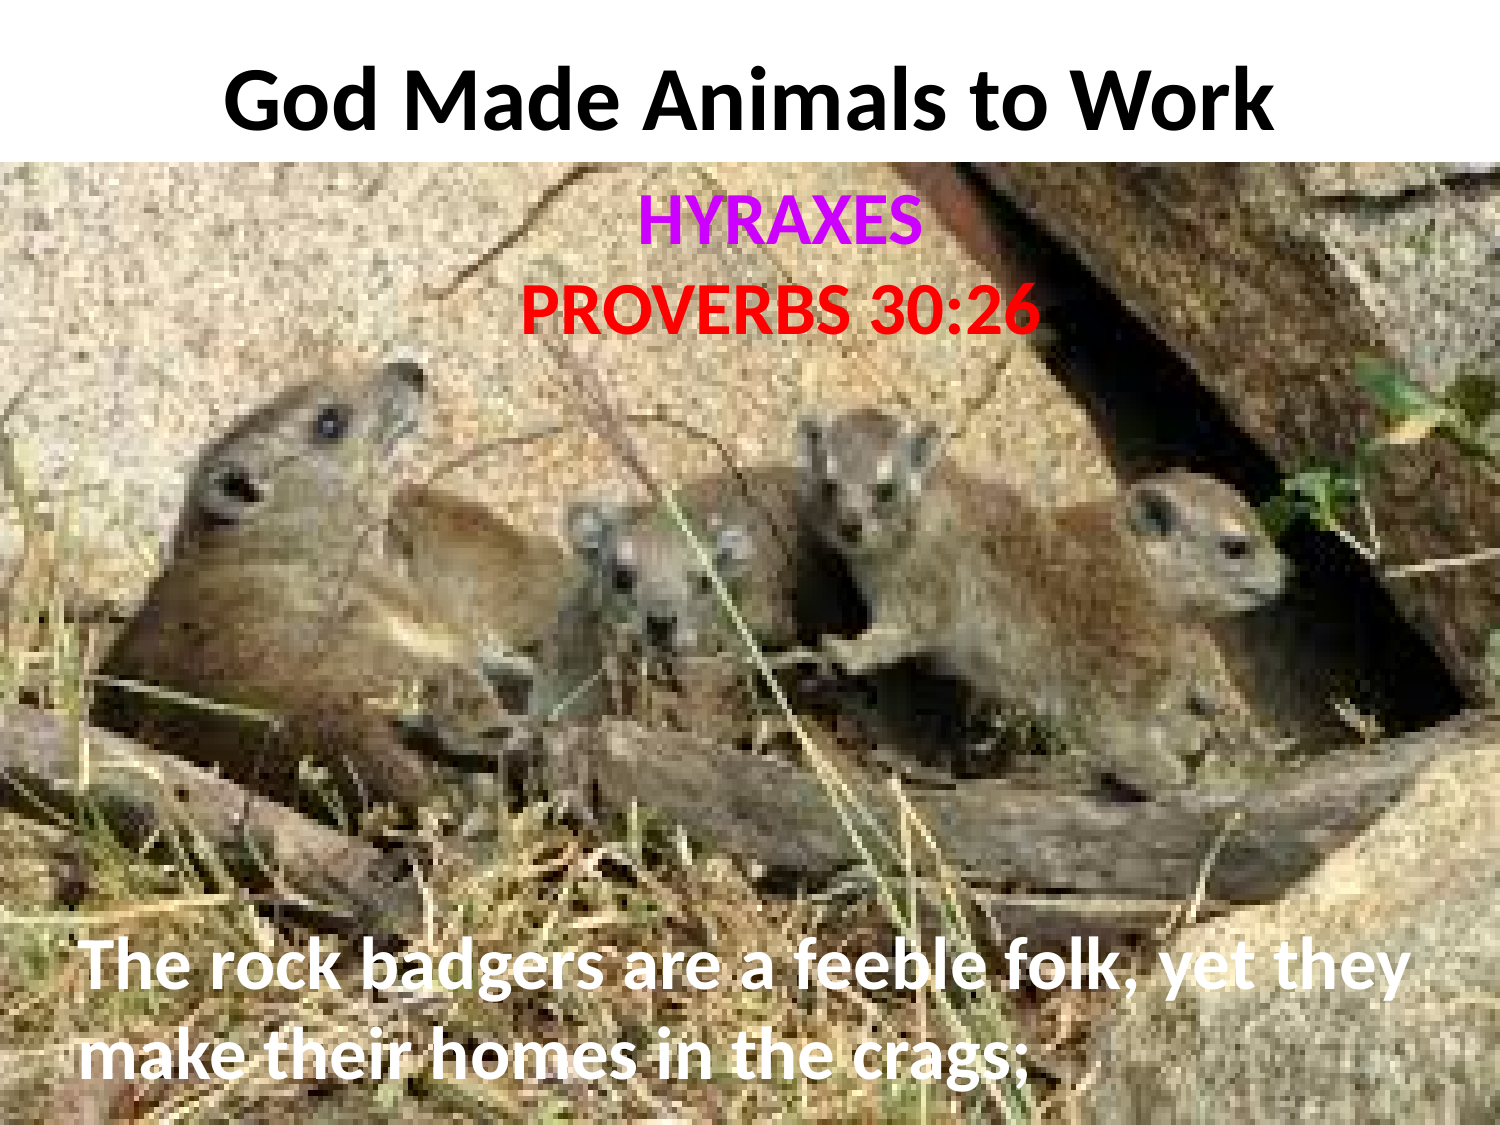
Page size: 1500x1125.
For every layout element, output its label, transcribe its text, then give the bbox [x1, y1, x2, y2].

title God Made Animals to Work [75, 0, 1425, 160]
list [0, 162, 1500, 1125]
